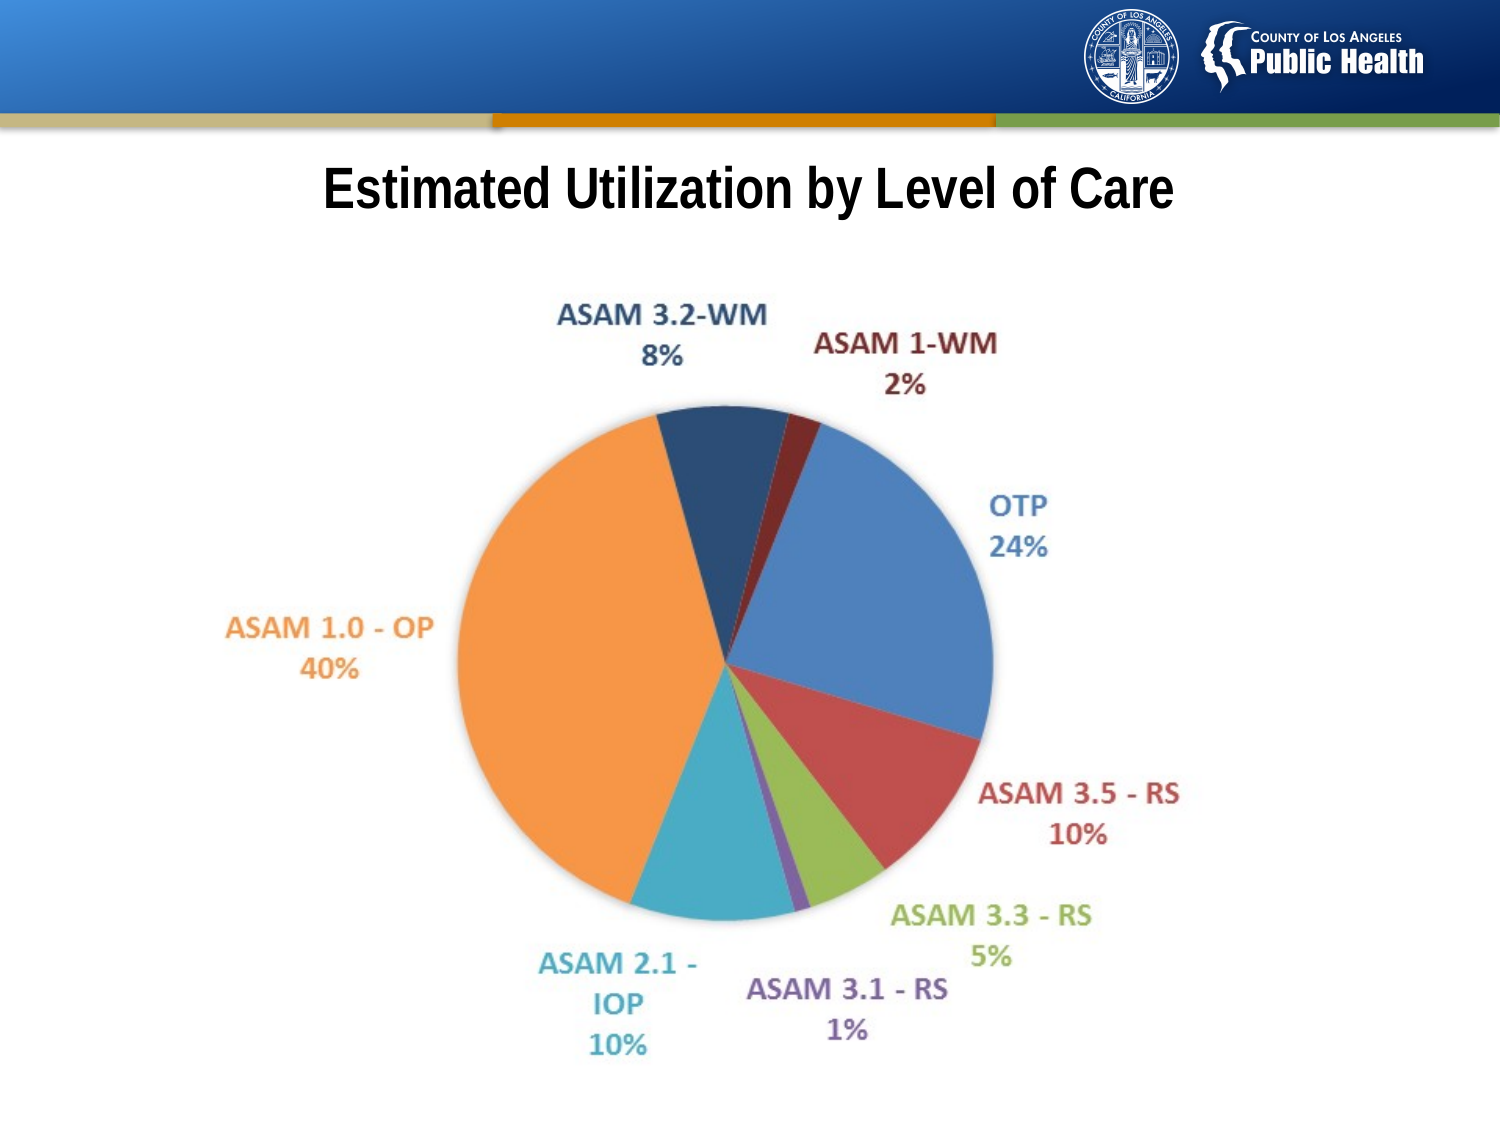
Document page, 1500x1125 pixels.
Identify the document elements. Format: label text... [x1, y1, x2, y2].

picture [1084, 9, 1179, 104]
picture [1201, 21, 1423, 93]
picture [202, 237, 1249, 1105]
title Estimated Utilization by Level of Care [75, 133, 1425, 238]
